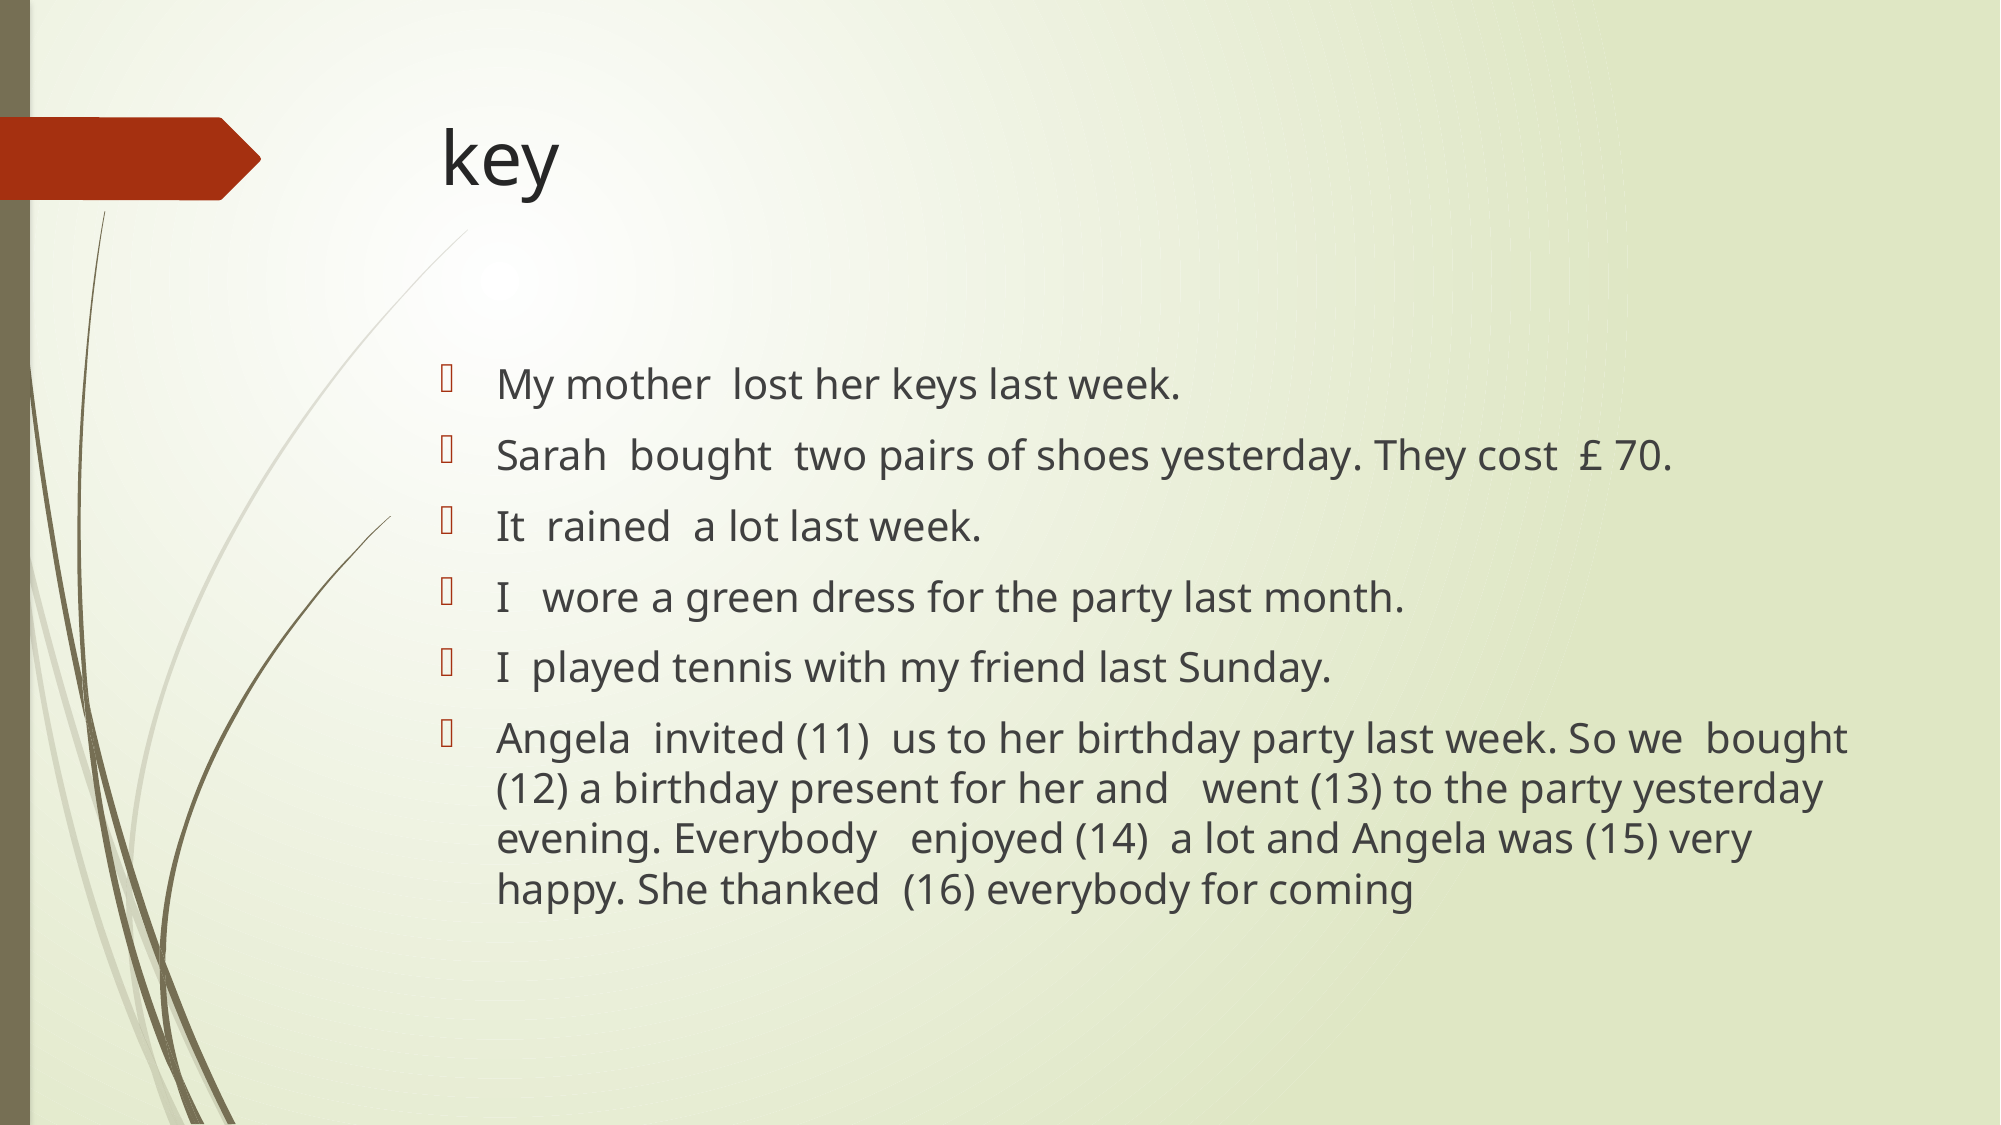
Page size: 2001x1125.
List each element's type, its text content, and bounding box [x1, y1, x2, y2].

title key [425, 102, 1888, 313]
list My mother lost her keys last week. Sarah bought two pairs of shoes yesterday. They cost £ 70. It rained a lot last week. I wore a green dress for the party last month. I played tennis with my friend last Sunday. Angela invited (11) us to her birthday party last week. So we bought (12) a birthday present for her and went (13) to the party yesterday evening. Everybody enjoyed (14) a lot and Angela was (15) very happy. She thanked (16) everybody for coming [424, 350, 1888, 970]
